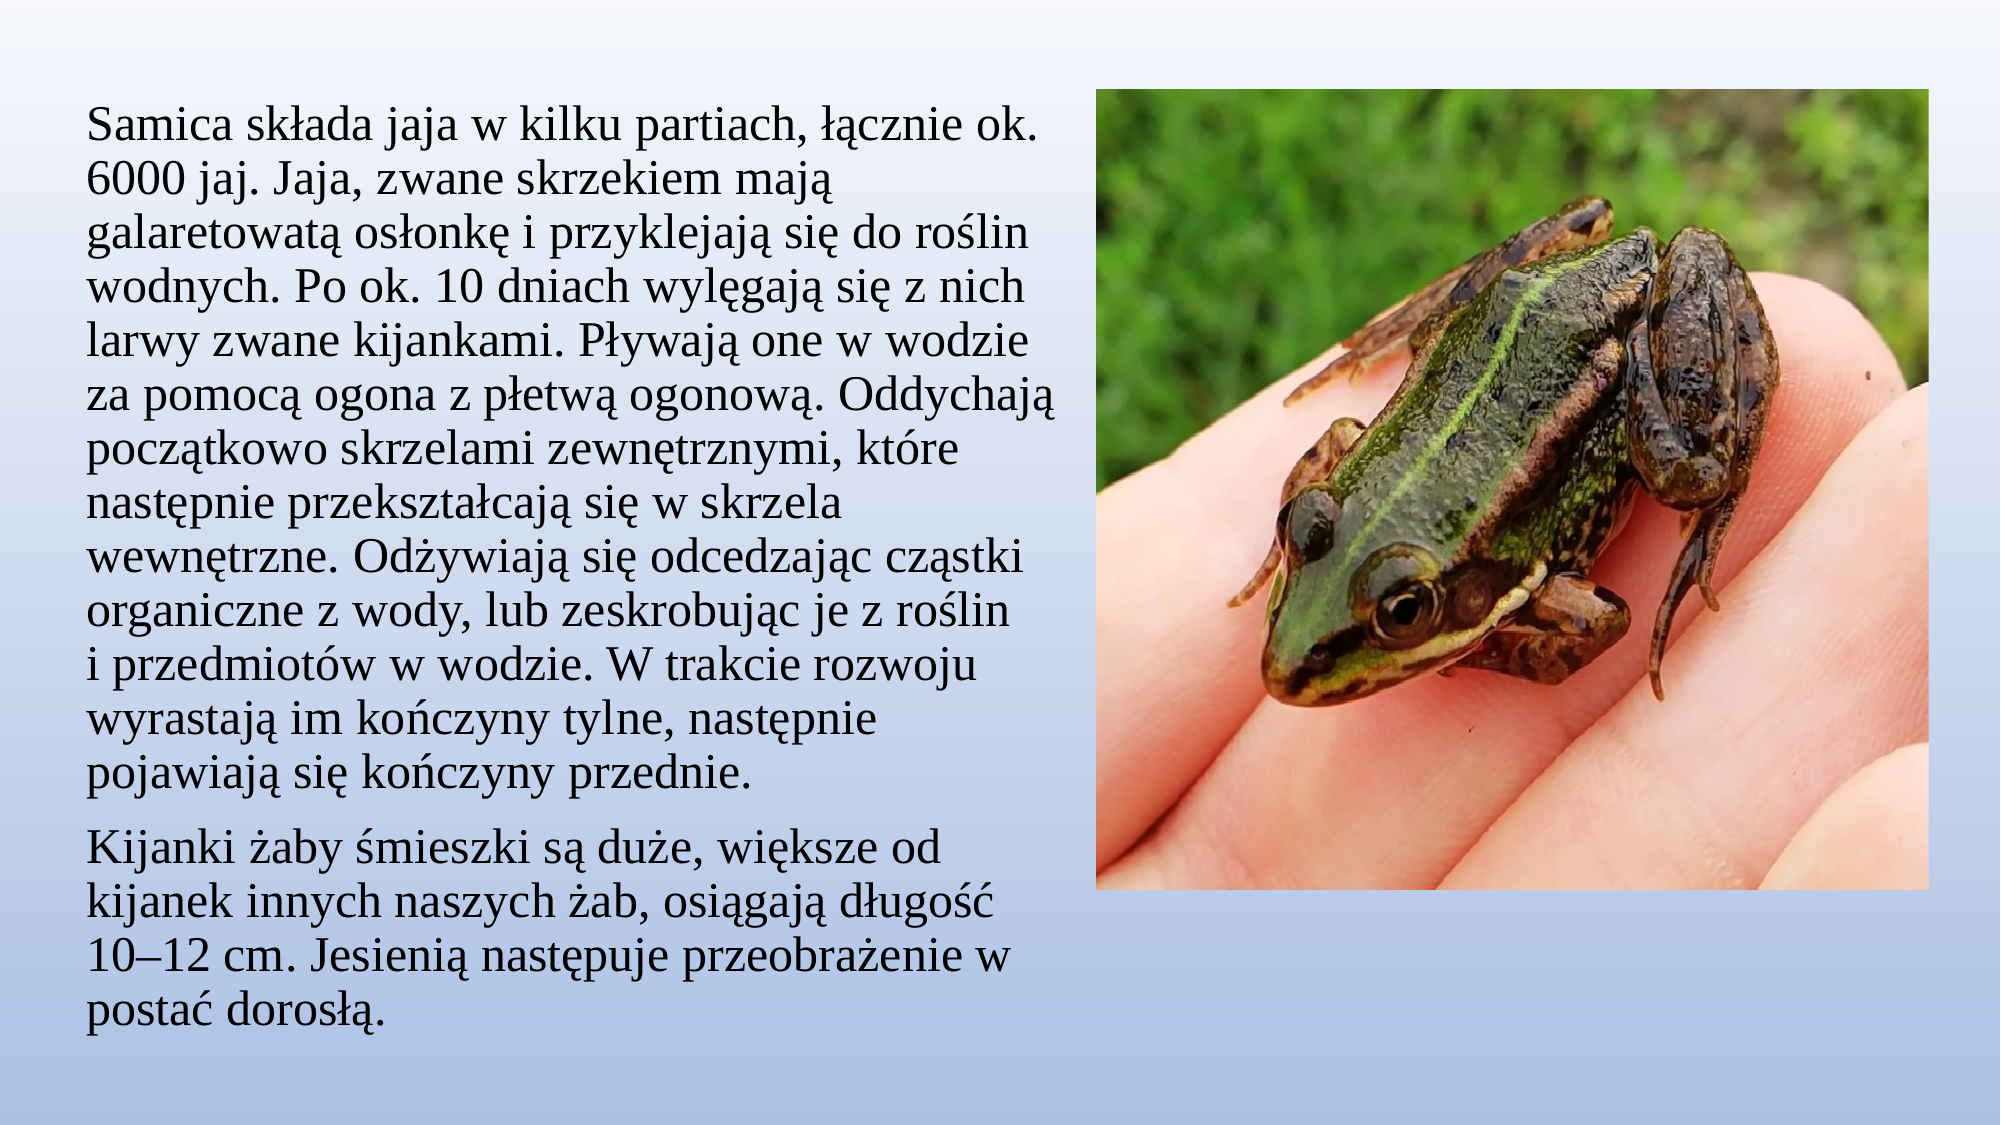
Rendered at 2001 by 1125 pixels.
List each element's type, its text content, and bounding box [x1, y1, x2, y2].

picture [1096, 89, 1929, 890]
list Samica składa jaja w kilku partiach, łącznie ok. 6000 jaj. Jaja, zwane skrzekiem mają galaretowatą osłonkę i przyklejają się do roślin wodnych. Po ok. 10 dniach wylęgają się z nich larwy zwane kijankami. Pływają one w wodzie za pomocą ogona z płetwą ogonową. Oddychają początkowo skrzelami zewnętrznymi, które następnie przekształcają się w skrzela wewnętrzne. Odżywiają się odcedzając cząstki organiczne z wody, lub zeskrobując je z roślin i przedmiotów w wodzie. W trakcie rozwoju wyrastają im kończyny tylne, następnie pojawiają się kończyny przednie. Kijanki żaby śmieszki są duże, większe od kijanek innych naszych żab, osiągają długość 10–12 cm. Jesienią następuje przeobrażenie w postać dorosłą. [71, 89, 1073, 1075]
